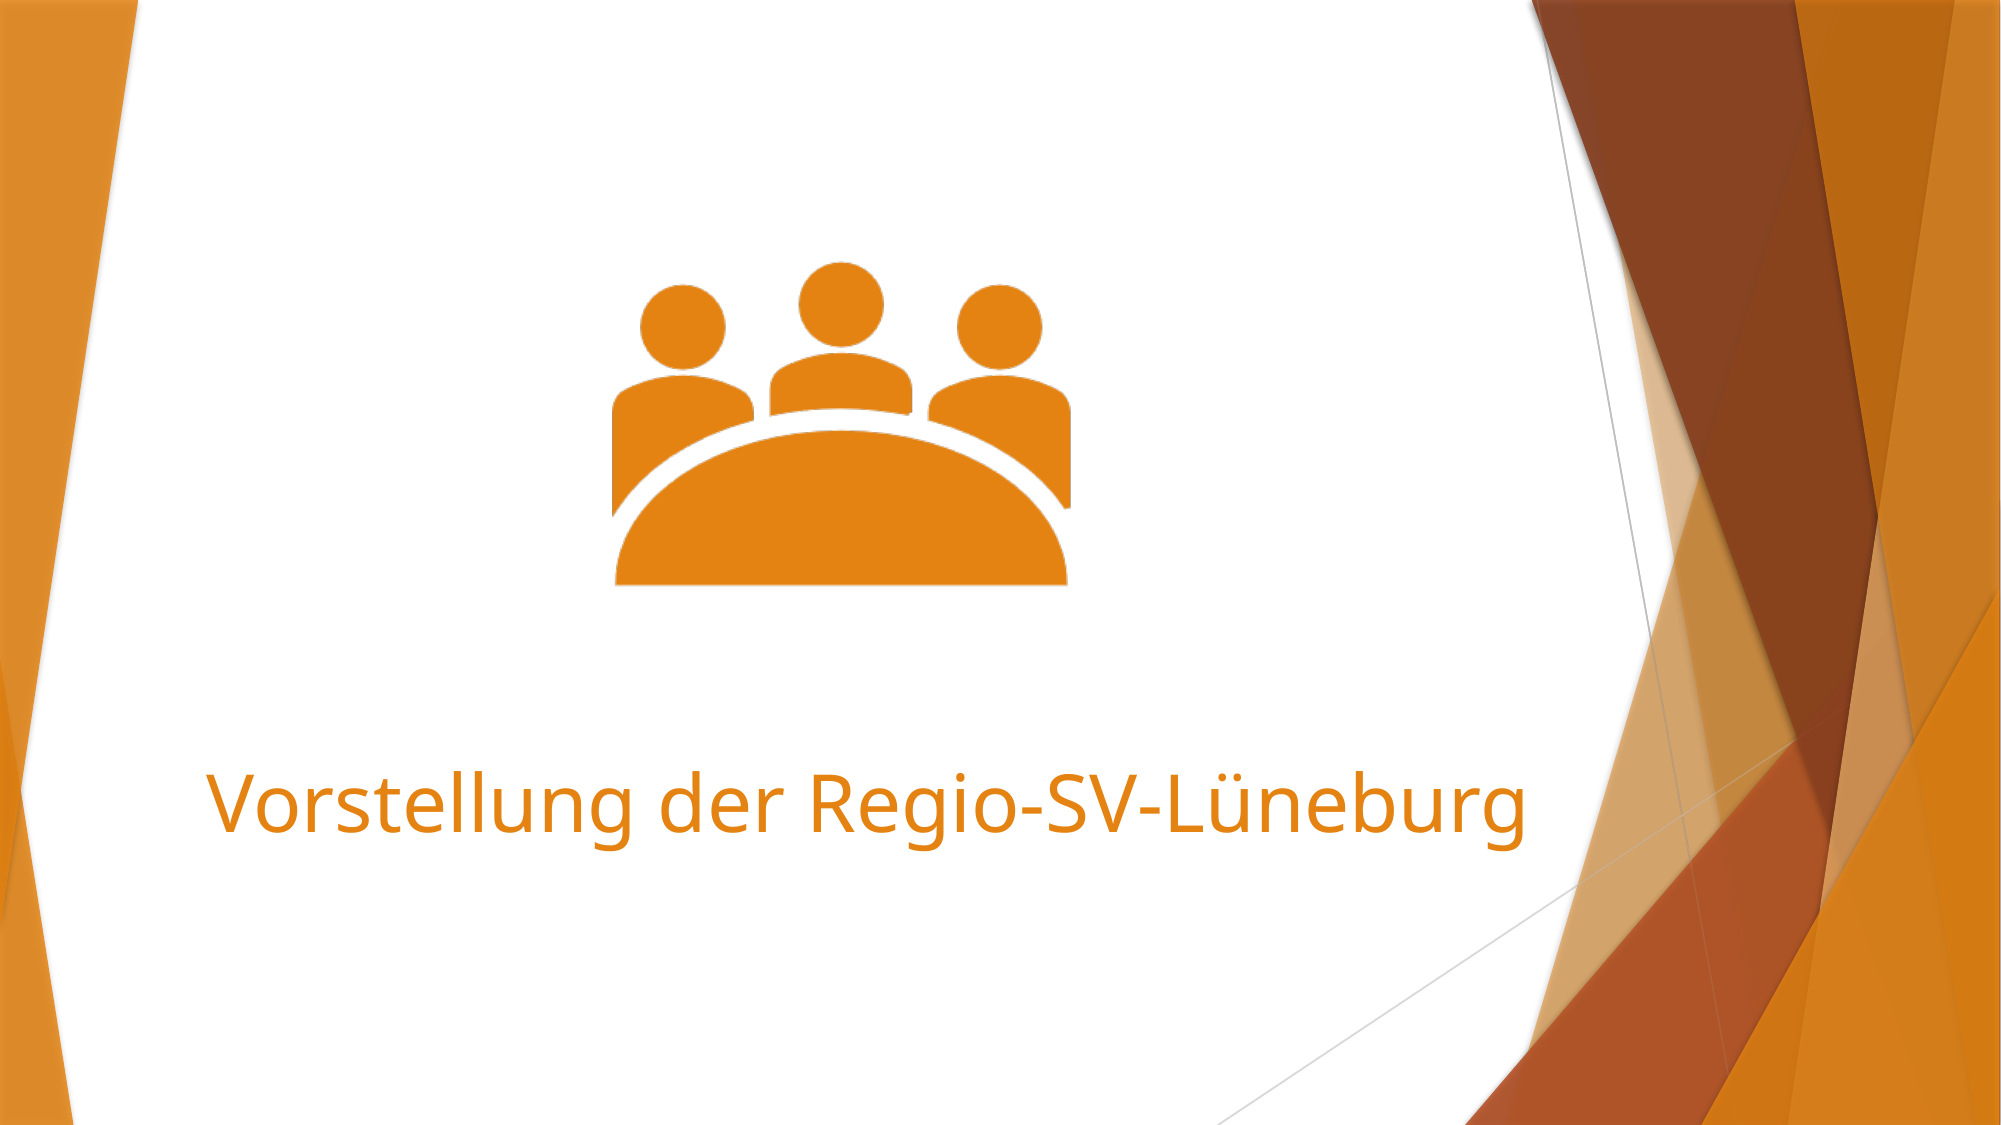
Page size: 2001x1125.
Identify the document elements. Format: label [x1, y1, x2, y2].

picture [570, 152, 1113, 695]
text_box [0, 0, 2000, 1125]
